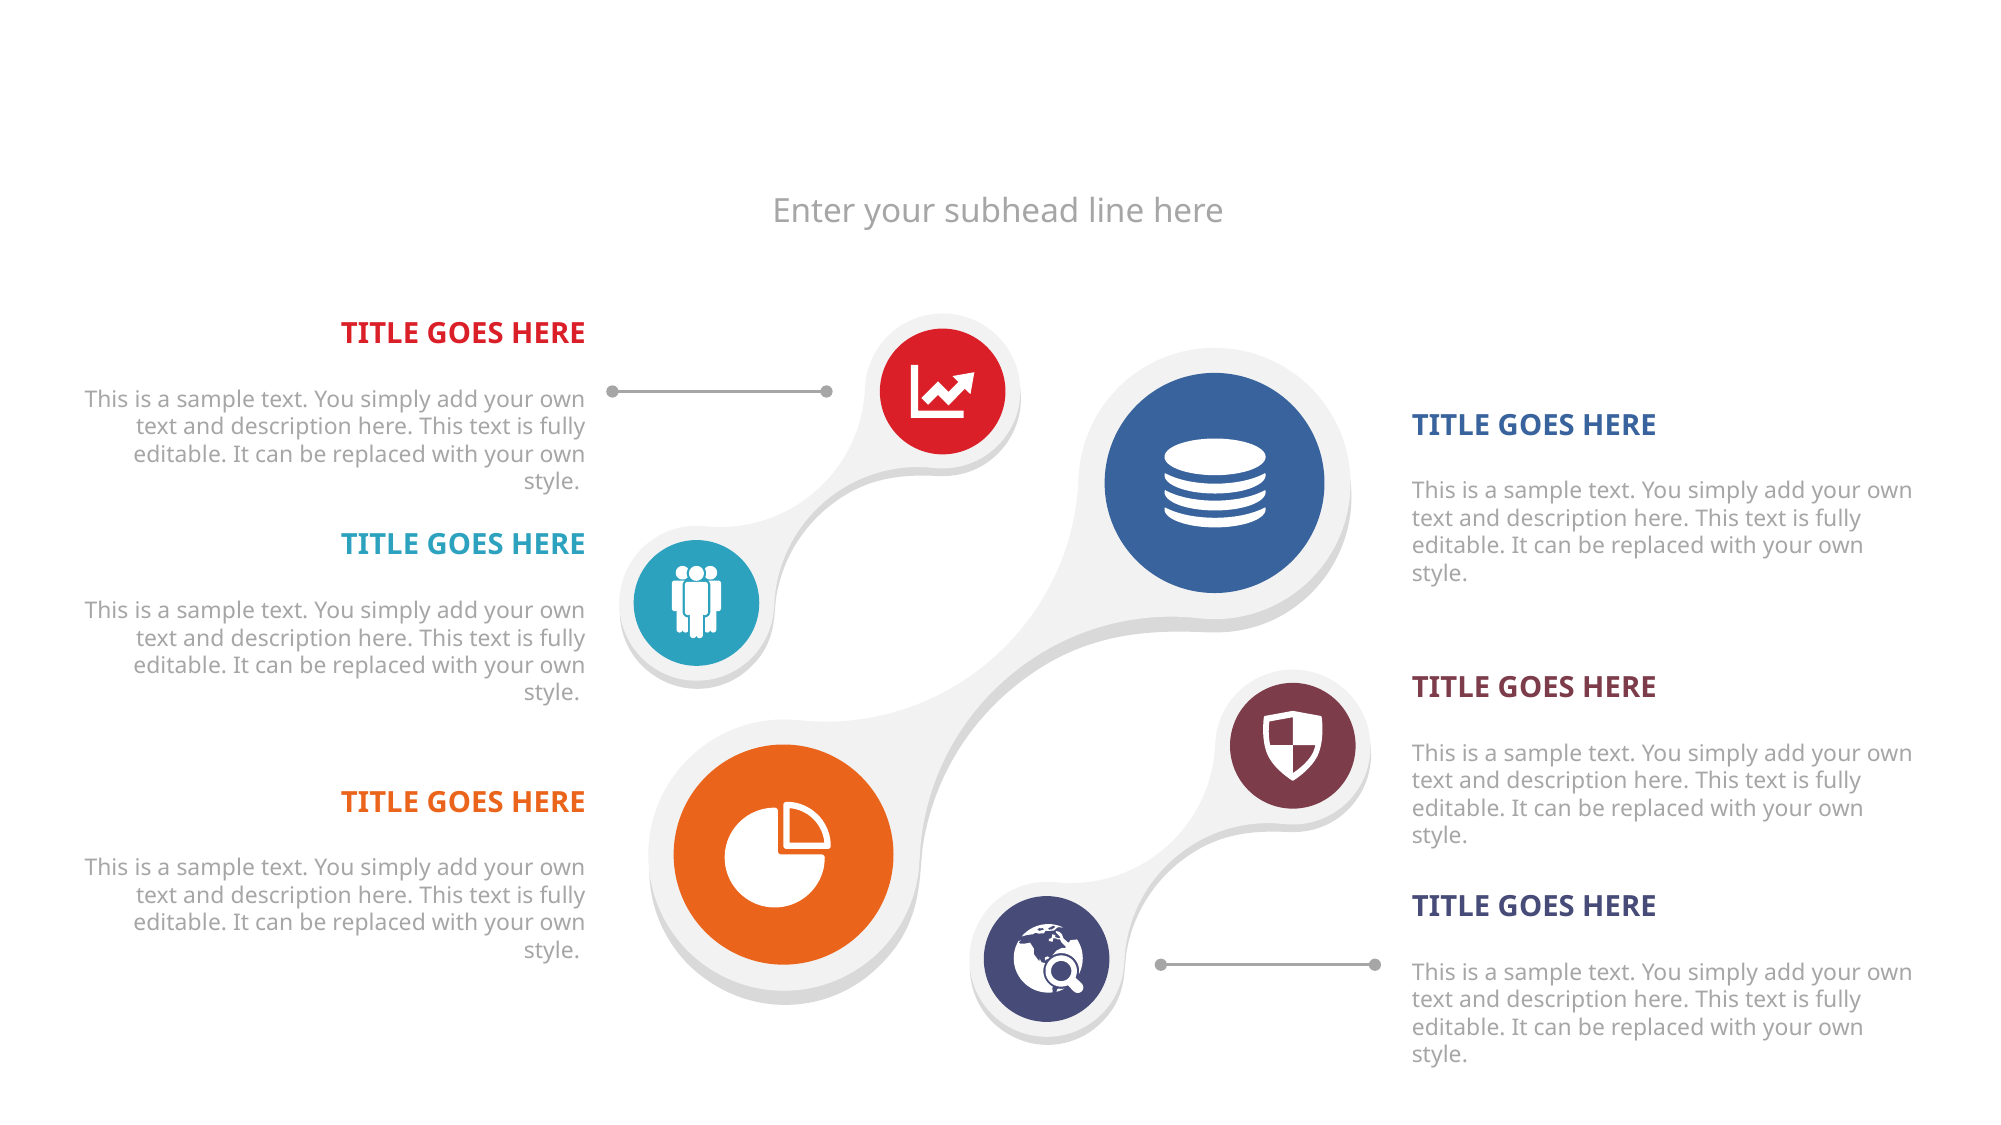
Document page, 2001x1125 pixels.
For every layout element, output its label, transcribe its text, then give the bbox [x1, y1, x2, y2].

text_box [982, 656, 1358, 1058]
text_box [671, 565, 721, 639]
text_box TITLE GOES HERE This is a sample text. You simply add your own text and description here. This text is fully editable. It can be replaced with your own style. [1411, 887, 1914, 1068]
list Enter your subhead line here [83, 193, 1914, 232]
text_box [1164, 438, 1266, 528]
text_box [910, 364, 975, 418]
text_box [1013, 924, 1084, 993]
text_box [632, 300, 1008, 702]
text_box TITLE GOES HERE This is a sample text. You simply add your own text and description here. This text is fully editable. It can be replaced with your own style. [83, 782, 587, 963]
text_box TITLE GOES HERE This is a sample text. You simply add your own text and description here. This text is fully editable. It can be replaced with your own style. [83, 525, 587, 706]
text_box TITLE GOES HERE This is a sample text. You simply add your own text and description here. This text is fully editable. It can be replaced with your own style. [1411, 405, 1914, 586]
text_box TITLE GOES HERE This is a sample text. You simply add your own text and description here. This text is fully editable. It can be replaced with your own style. [1411, 668, 1914, 849]
text_box TITLE GOES HERE This is a sample text. You simply add your own text and description here. This text is fully editable. It can be replaced with your own style. [83, 314, 587, 495]
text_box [1008, 324, 1329, 656]
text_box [671, 702, 982, 1028]
